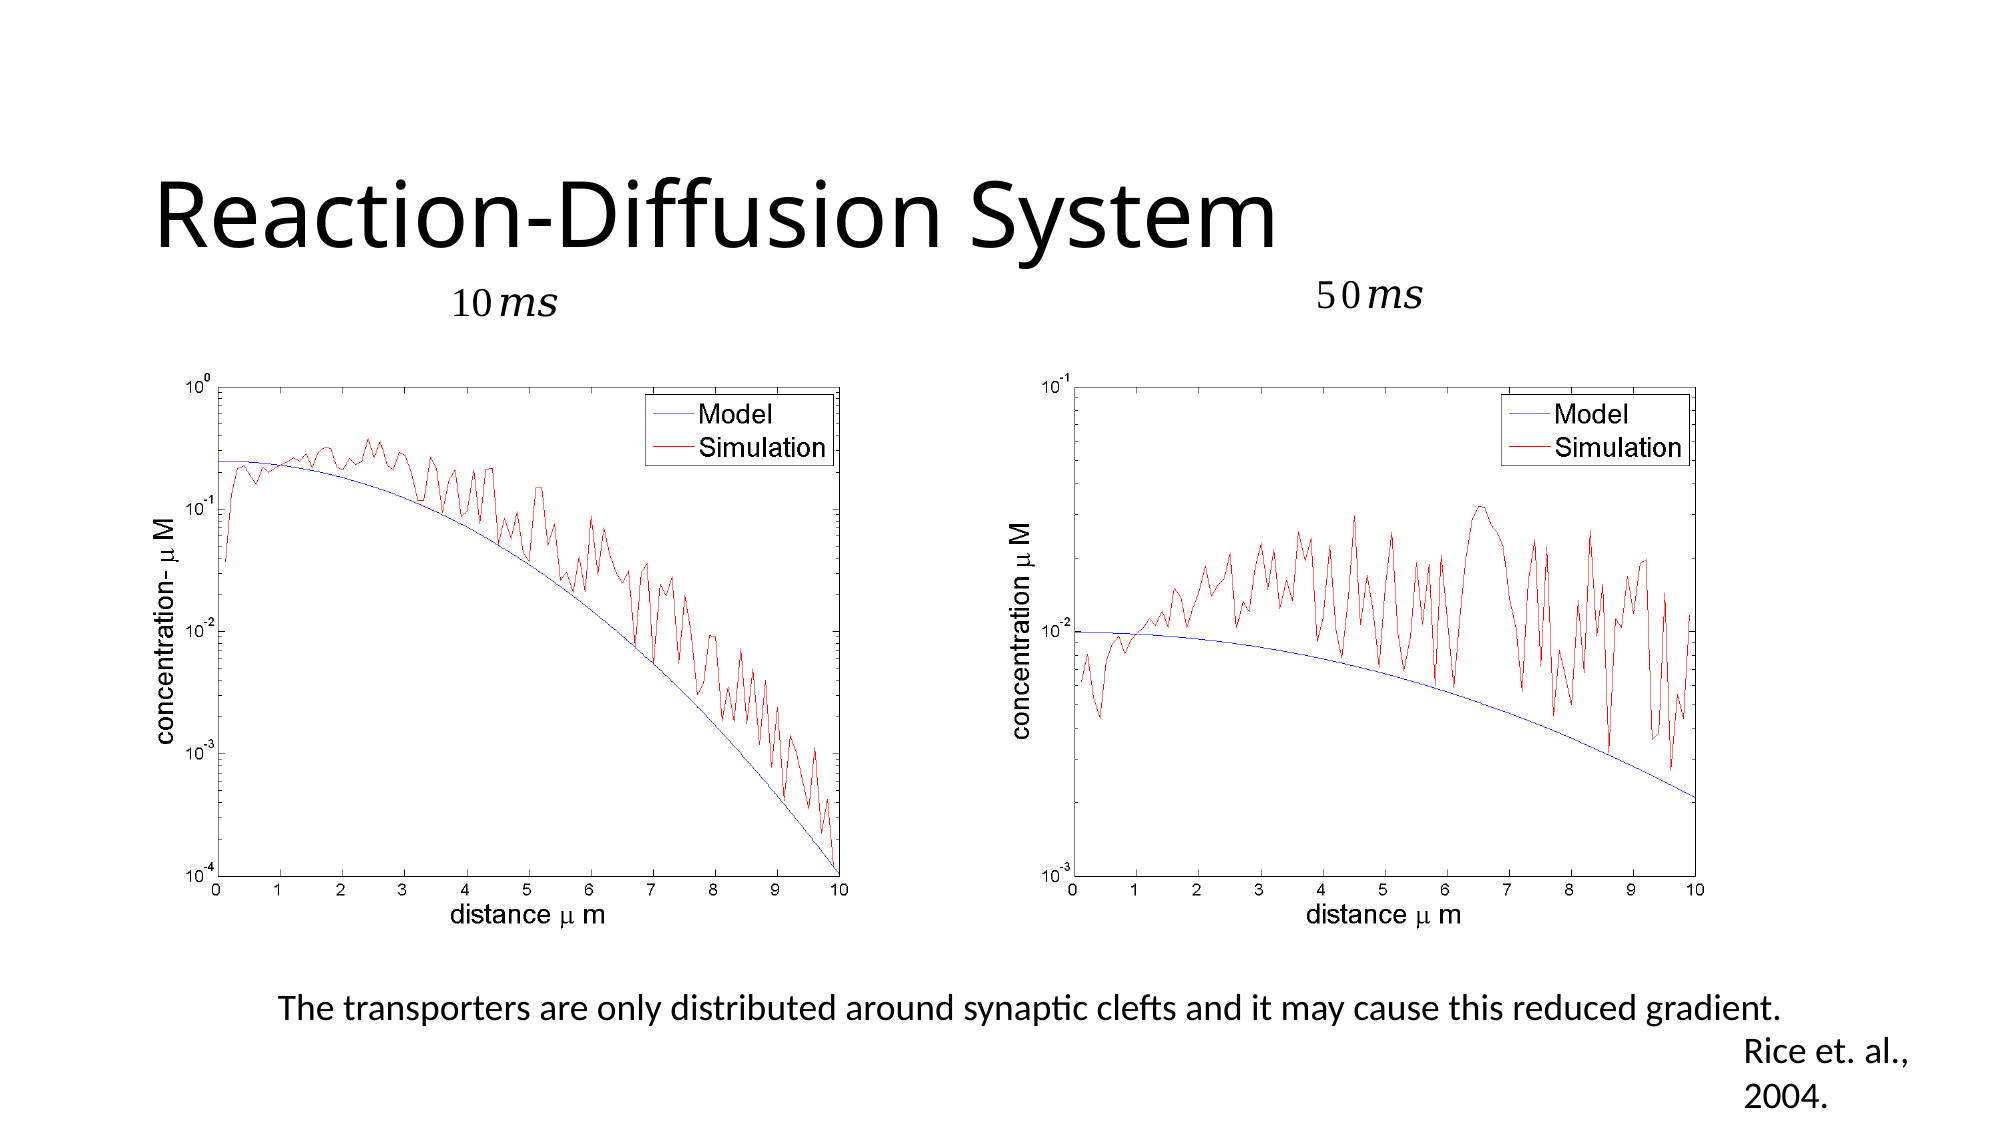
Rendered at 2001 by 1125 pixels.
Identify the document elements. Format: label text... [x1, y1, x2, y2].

picture [114, 341, 915, 942]
text_box Rice et. al., 2004. [1728, 1018, 1968, 1124]
text_box The transporters are only distributed around synaptic clefts and it may cause this reduced gradient. [263, 975, 2000, 1036]
title Reaction-Diffusion System [137, 59, 1863, 278]
picture [970, 341, 1771, 942]
